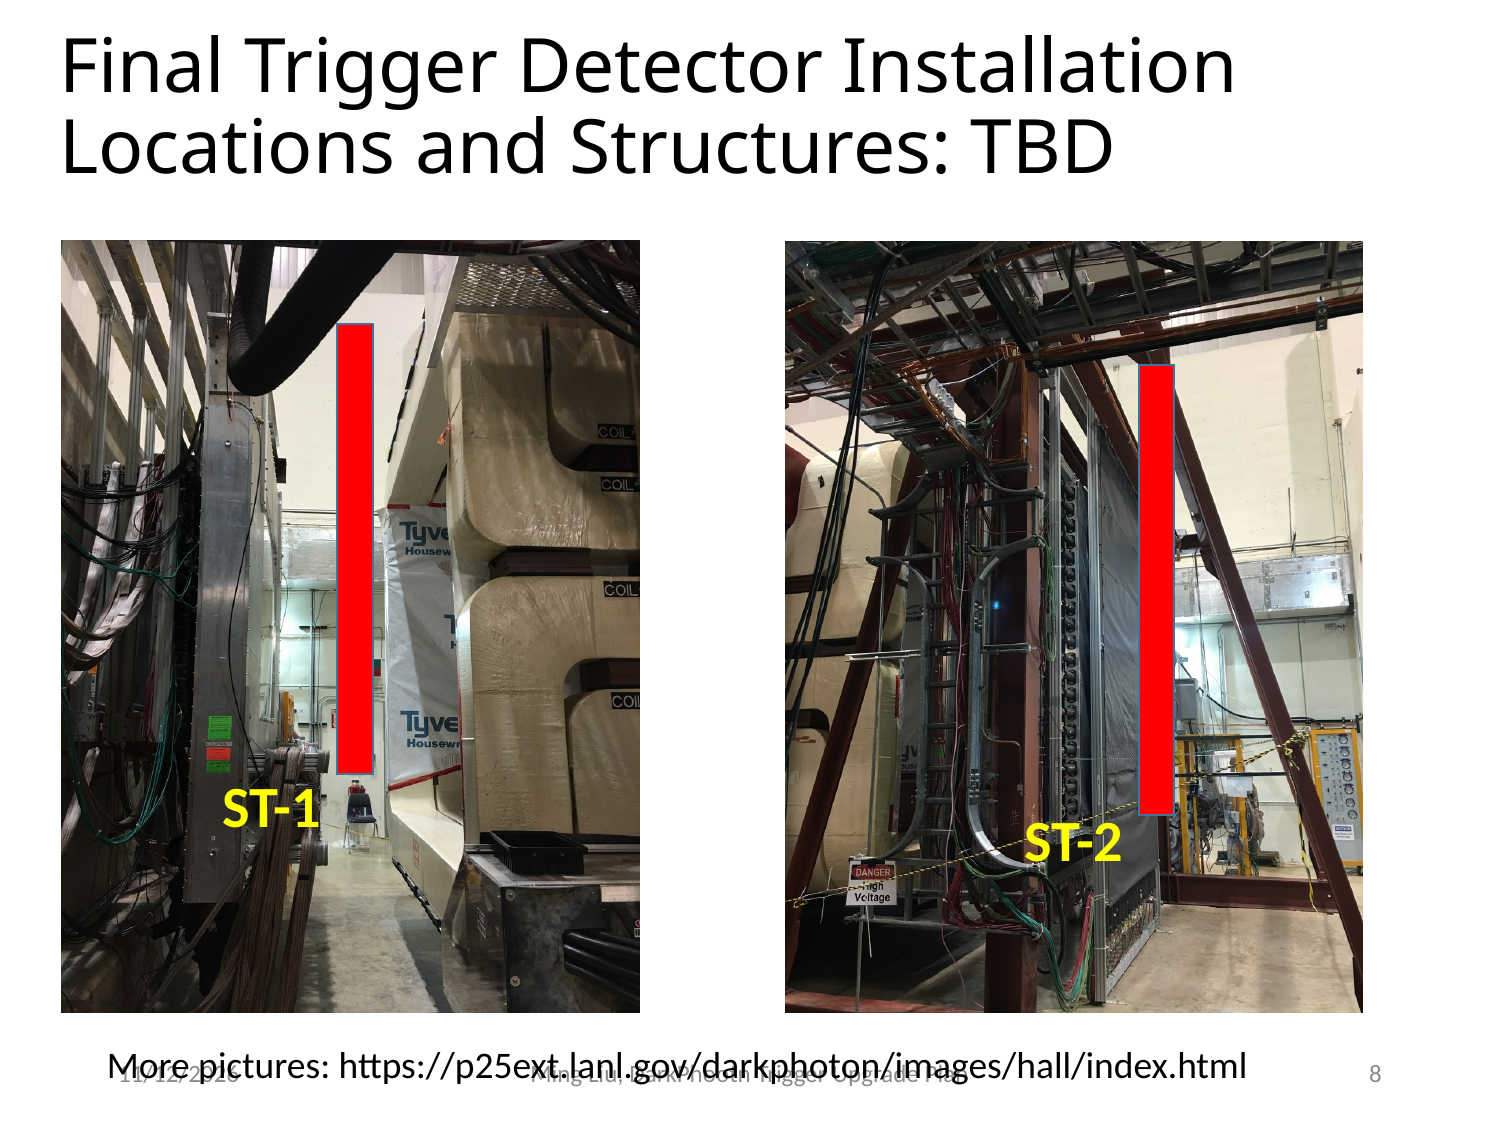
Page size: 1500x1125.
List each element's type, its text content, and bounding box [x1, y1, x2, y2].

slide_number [103, 1042, 441, 1103]
text_box More pictures: https://p25ext.lanl.gov/darkphoton/images/hall/index.html [92, 1033, 1300, 1094]
title Final Trigger Detector Installation Locations and Structures: TBD [44, 0, 1445, 218]
picture [61, 240, 640, 1013]
footer Ming Liu, DarkPhootn Trigger Upgrade Plan [496, 1042, 1004, 1103]
picture [785, 241, 1363, 1013]
slide_number 8 [1059, 1042, 1397, 1103]
